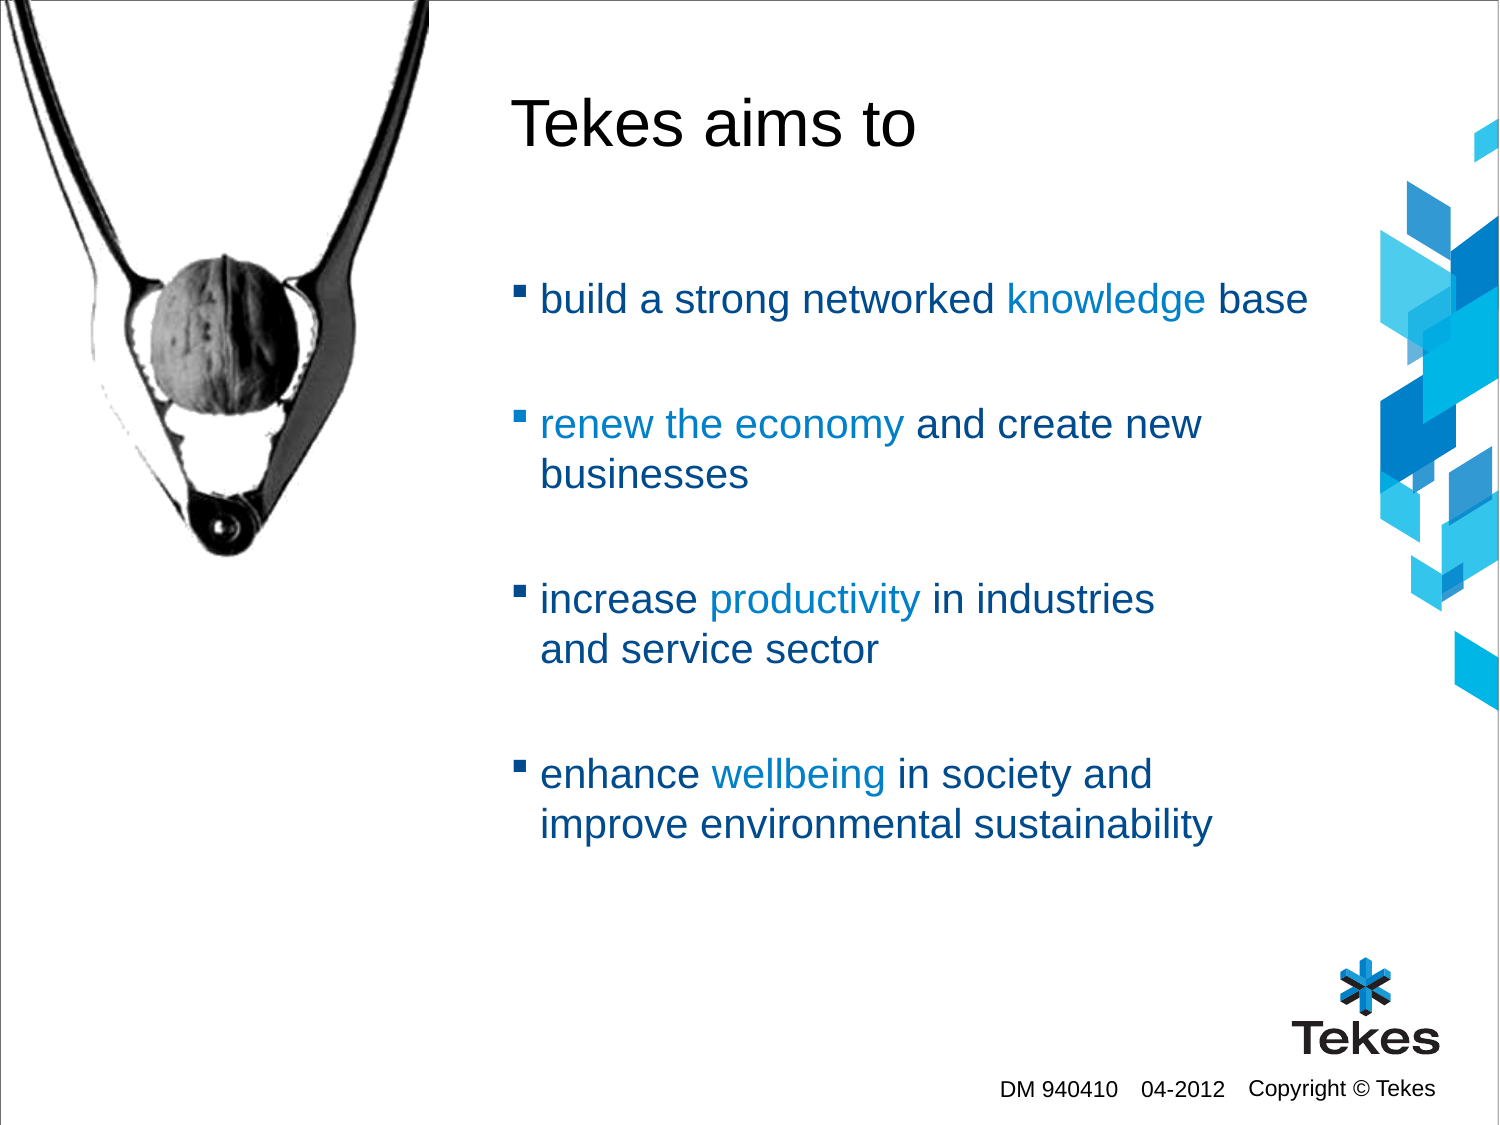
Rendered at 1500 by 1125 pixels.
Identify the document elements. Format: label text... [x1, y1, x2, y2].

list build a strong networked knowledge base renew the economy and create new businesses increase productivity in industries and service sector enhance wellbeing in society and improve environmental sustainability [510, 271, 1341, 975]
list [0, 0, 429, 573]
footer DM 940410 [882, 1073, 1119, 1104]
slide_number 04-2012 [1133, 1073, 1234, 1104]
title Tekes aims to [510, 88, 1363, 235]
